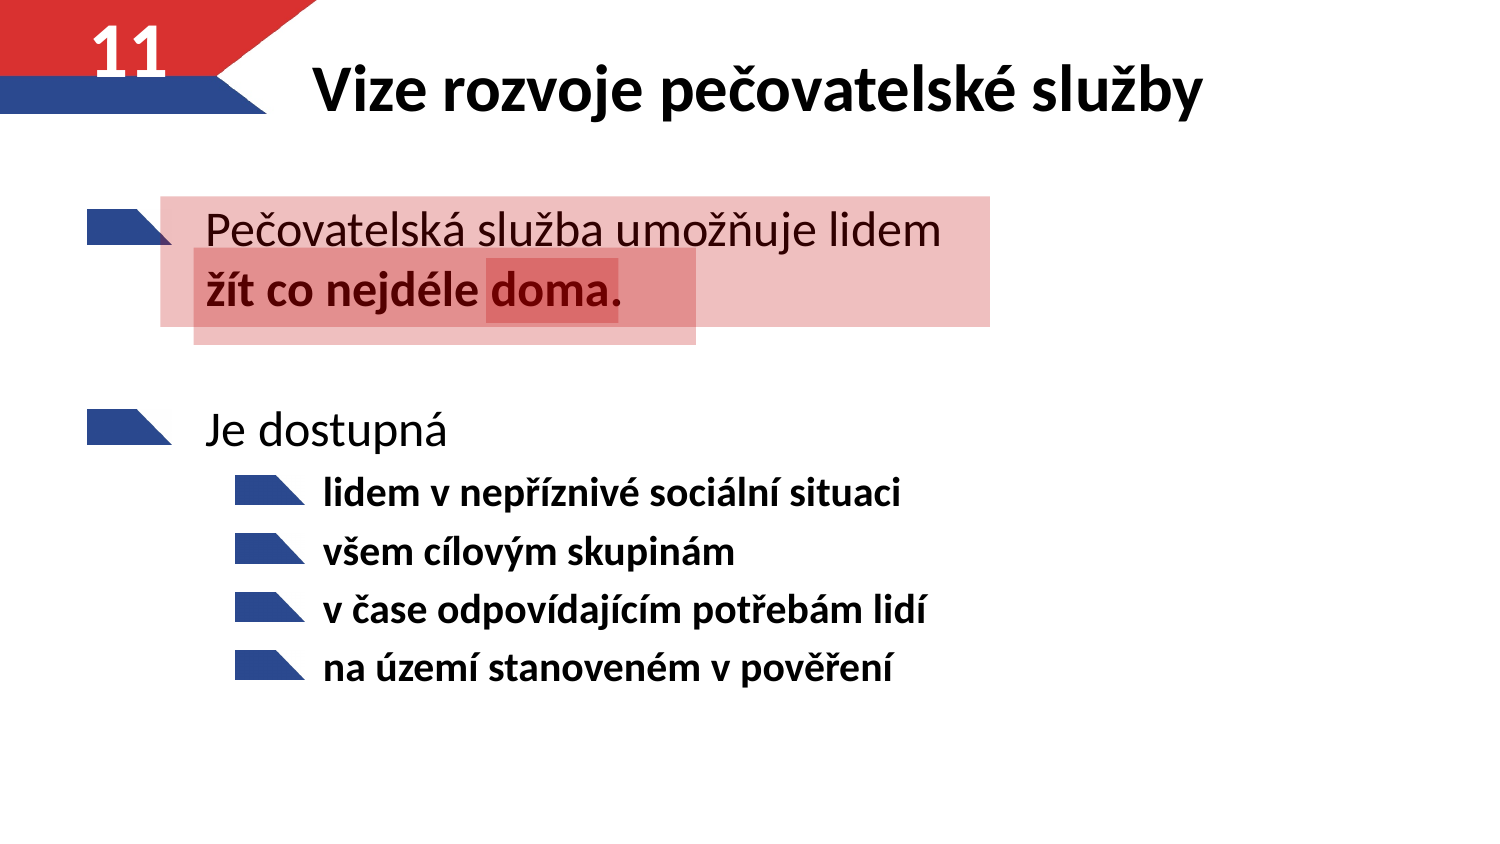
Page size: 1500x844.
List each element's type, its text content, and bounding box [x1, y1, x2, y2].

list Pečovatelská služba umožňuje lidem žít co nejdéle doma. Je dostupná lidem v nepříznivé sociální situaci všem cílovým skupinám v čase odpovídajícím potřebám lidí na území stanoveném v pověření [87, 196, 1425, 754]
picture [87, 409, 172, 445]
picture [235, 533, 305, 564]
picture [235, 650, 305, 680]
text_box [192, 328, 697, 346]
title Vize rozvoje pečovatelské služby [312, 0, 1425, 125]
text_box [159, 195, 991, 328]
picture [87, 209, 159, 245]
picture [0, 0, 312, 114]
text_box [485, 257, 619, 324]
picture [235, 475, 305, 505]
slide_number 11 [28, 0, 169, 60]
picture [235, 592, 305, 622]
